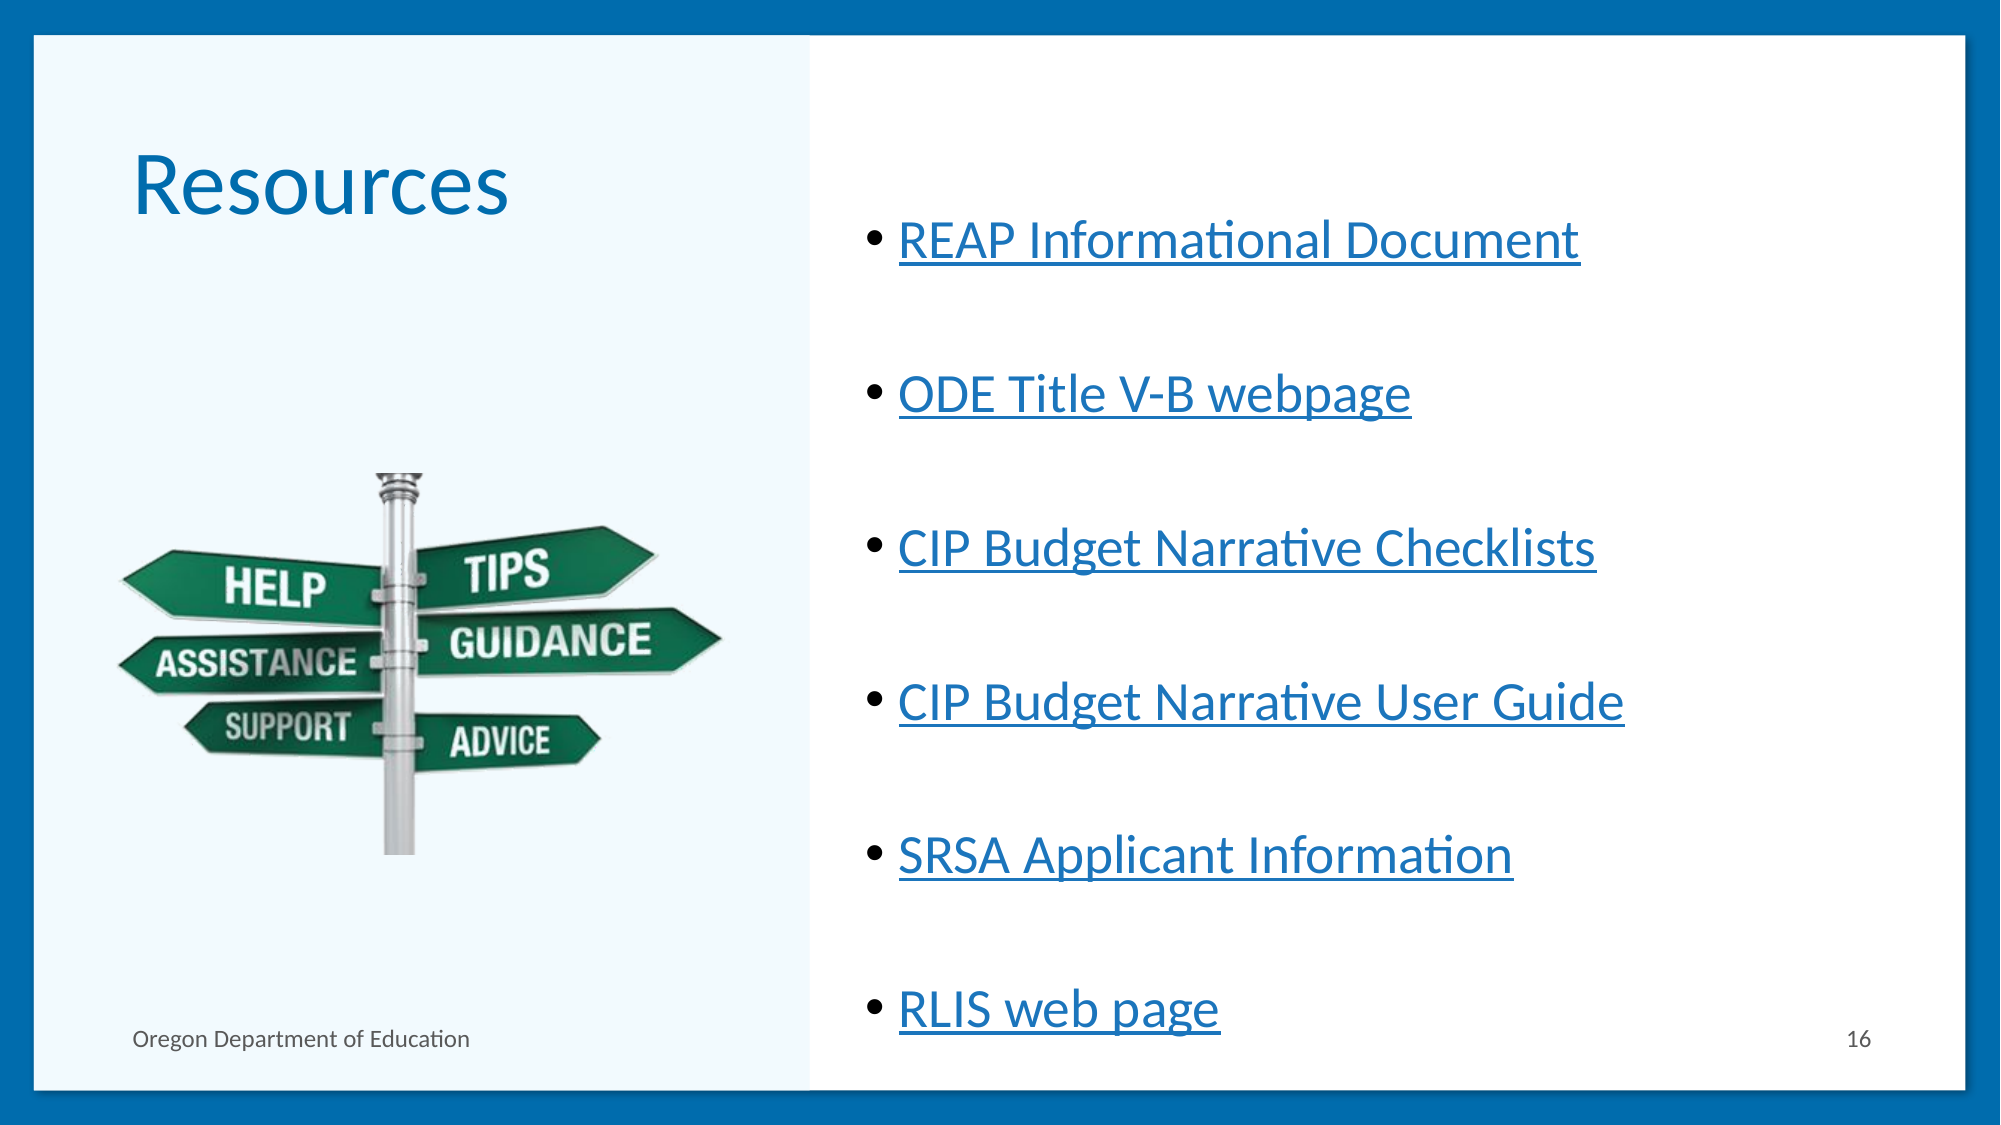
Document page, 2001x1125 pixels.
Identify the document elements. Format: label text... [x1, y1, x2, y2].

picture [33, 473, 784, 855]
footer Oregon Department of Education [117, 1007, 588, 1068]
list REAP Informational Document ODE Title V-B webpage CIP Budget Narrative Checklists CIP Budget Narrative User Guide SRSA Applicant Information RLIS web page [850, 127, 1887, 1052]
slide_number 16 [1412, 1007, 1887, 1068]
title Resources [117, 127, 763, 405]
